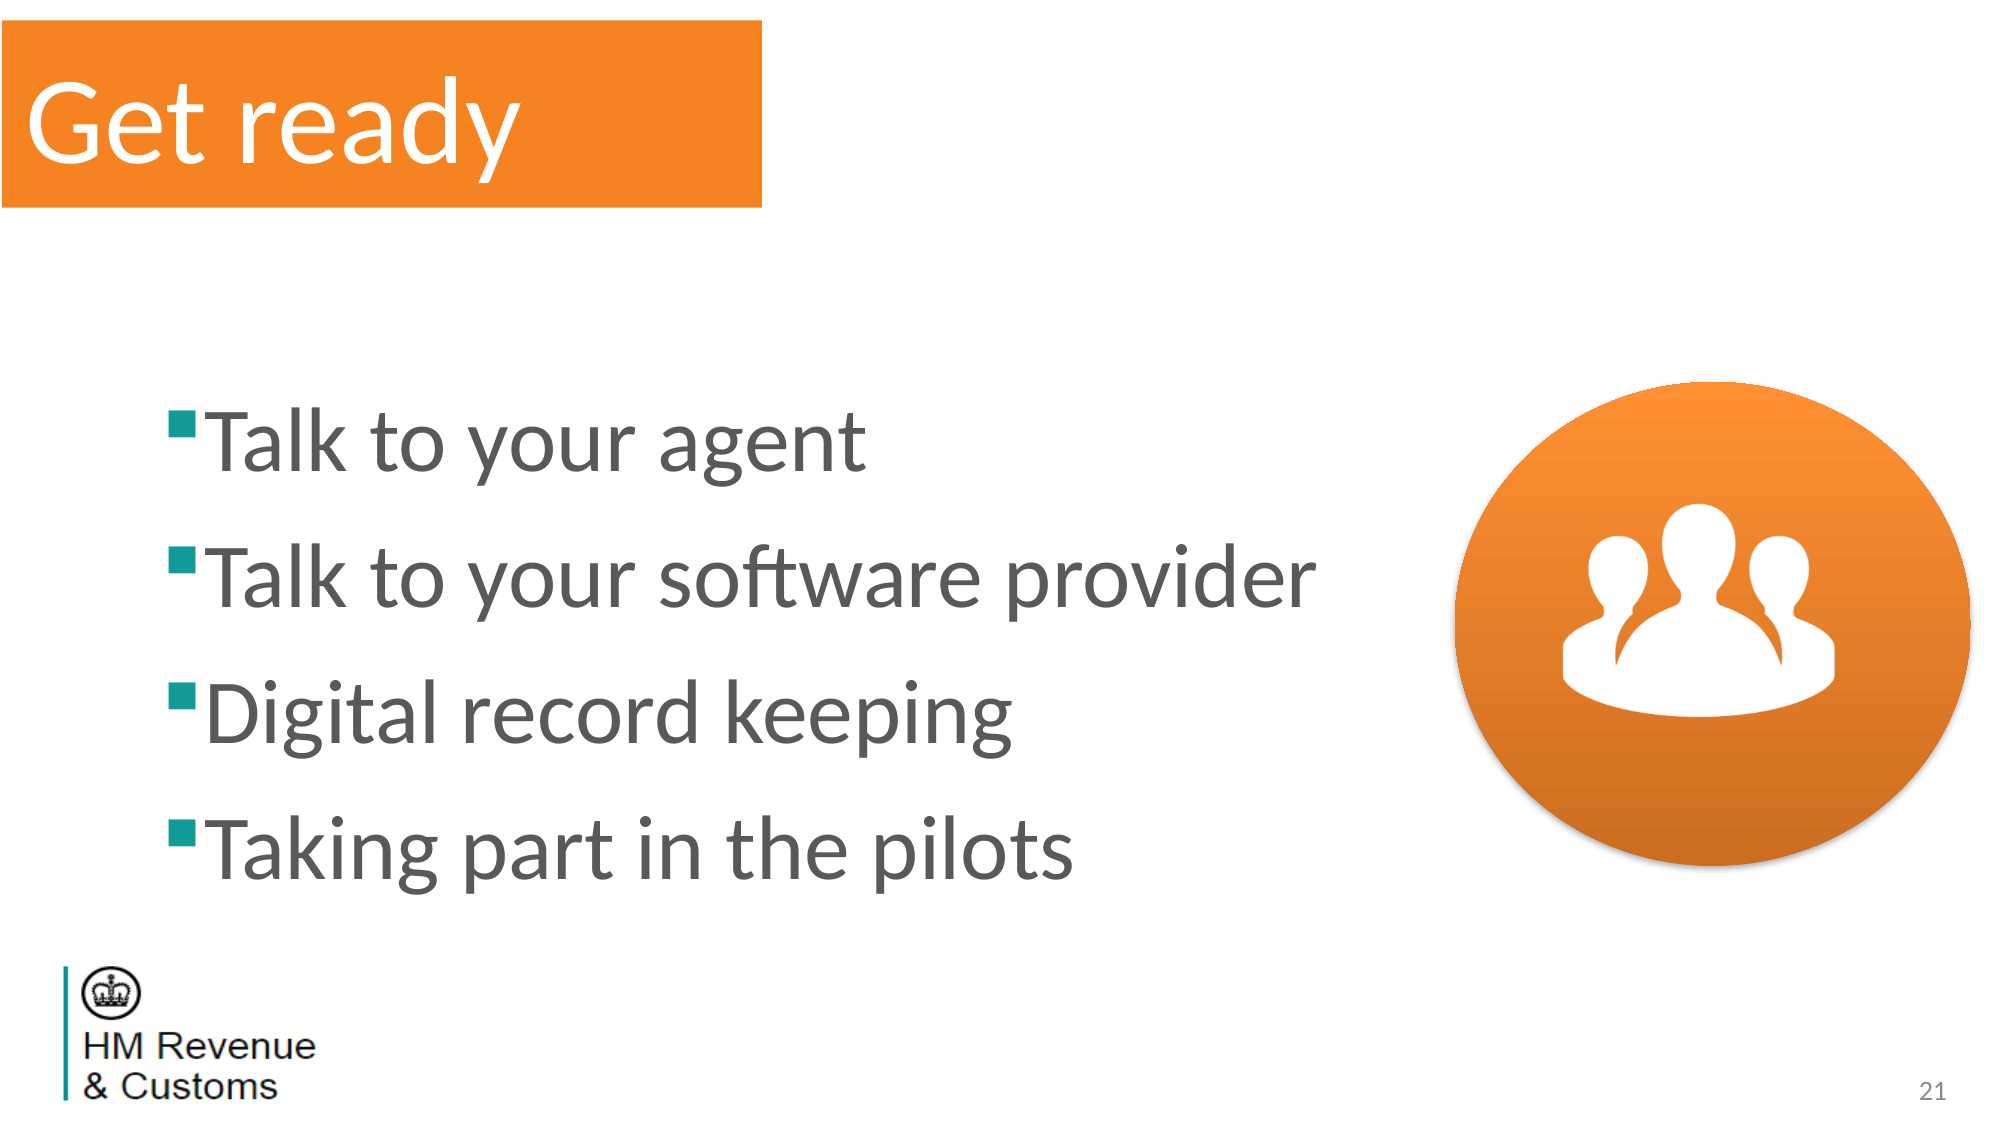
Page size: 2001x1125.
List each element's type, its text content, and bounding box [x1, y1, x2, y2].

text_box Talk to your agent Talk to your software provider Digital record keeping Taking part in the pilots [138, 232, 1867, 1120]
text_box [1454, 382, 1971, 867]
picture [1553, 462, 1843, 758]
picture [24, 945, 138, 1119]
slide_number 21 [1867, 1059, 1971, 1120]
title Get ready [1, 20, 762, 208]
